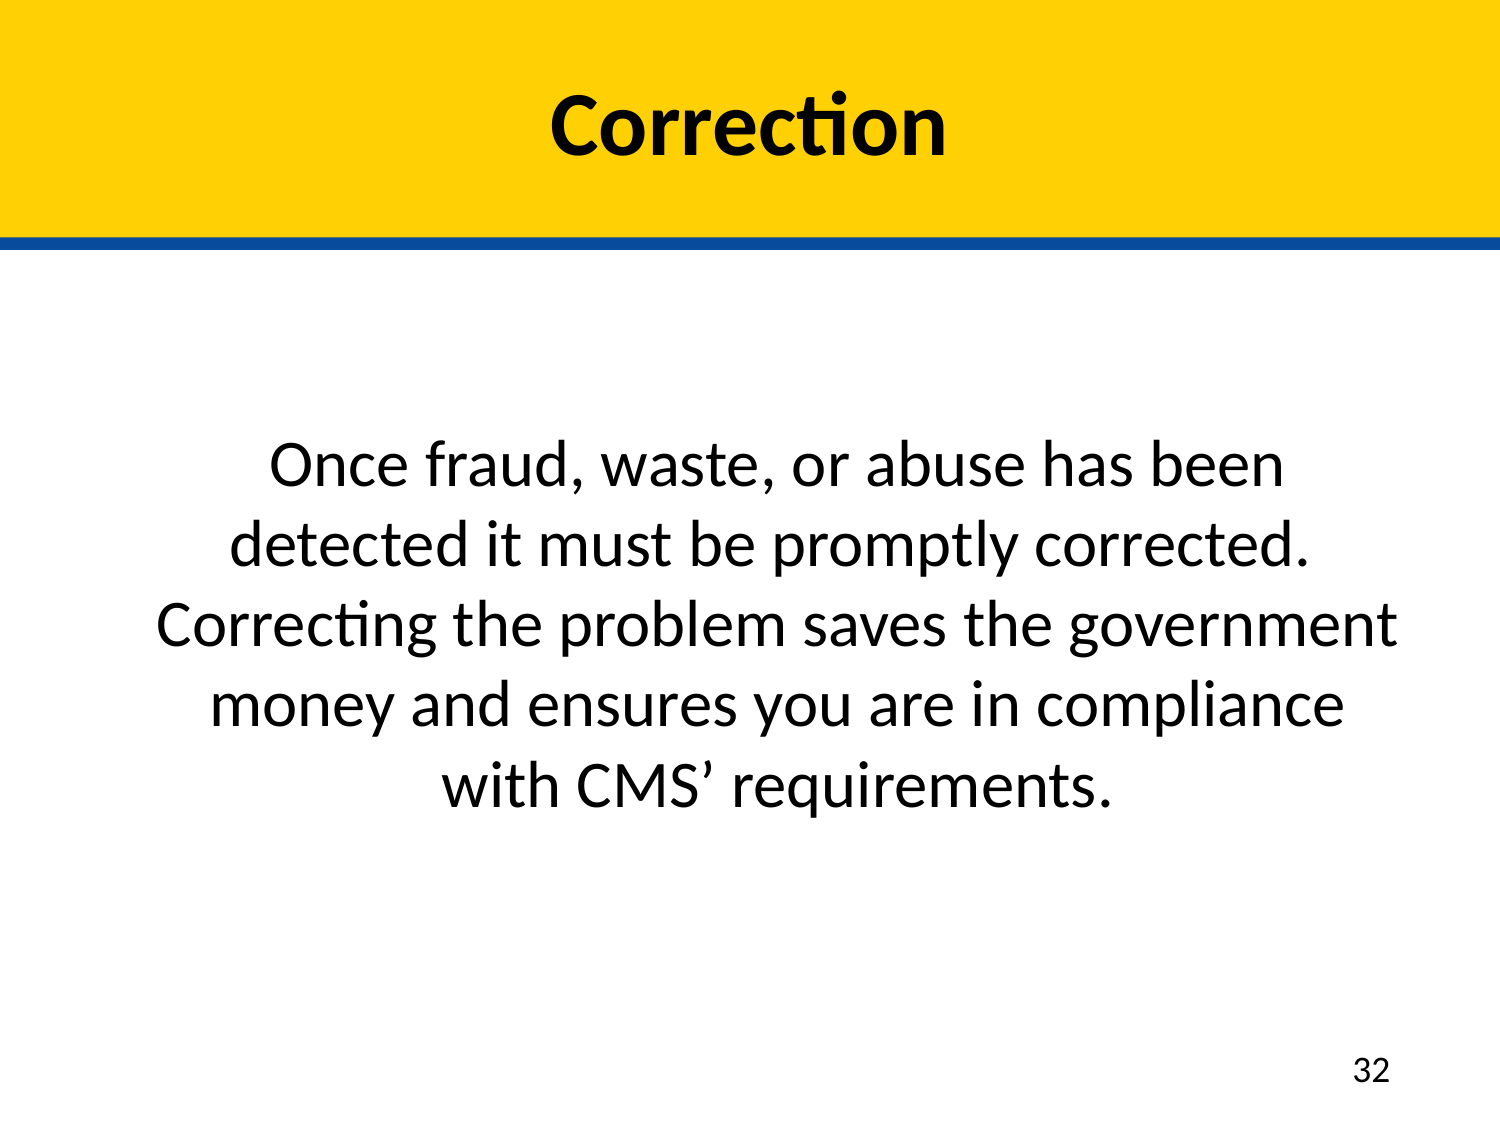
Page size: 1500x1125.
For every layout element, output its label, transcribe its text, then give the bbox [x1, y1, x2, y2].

text_box 32 [1299, 1037, 1406, 1098]
title Correction [0, 0, 1500, 238]
list Once fraud, waste, or abuse has been detected it must be promptly corrected. Correcting the problem saves the government money and ensures you are in compliance with CMS’ requirements. [75, 412, 1425, 838]
